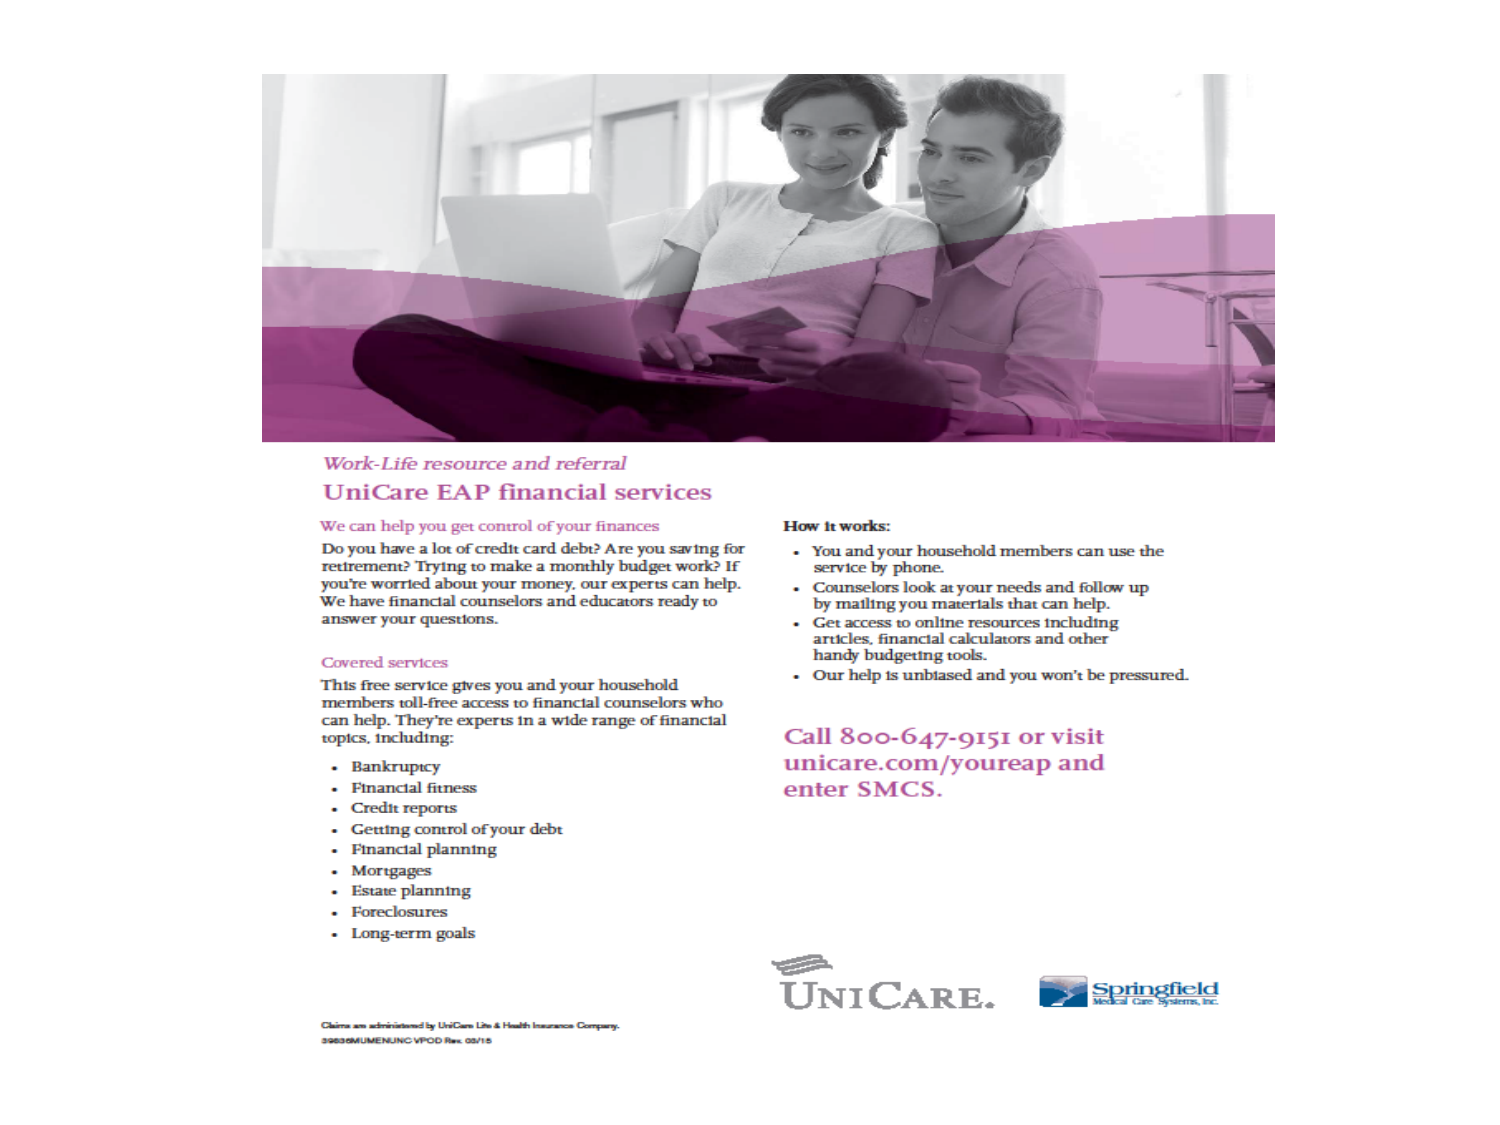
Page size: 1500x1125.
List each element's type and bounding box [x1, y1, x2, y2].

text_box [262, 74, 1276, 1066]
